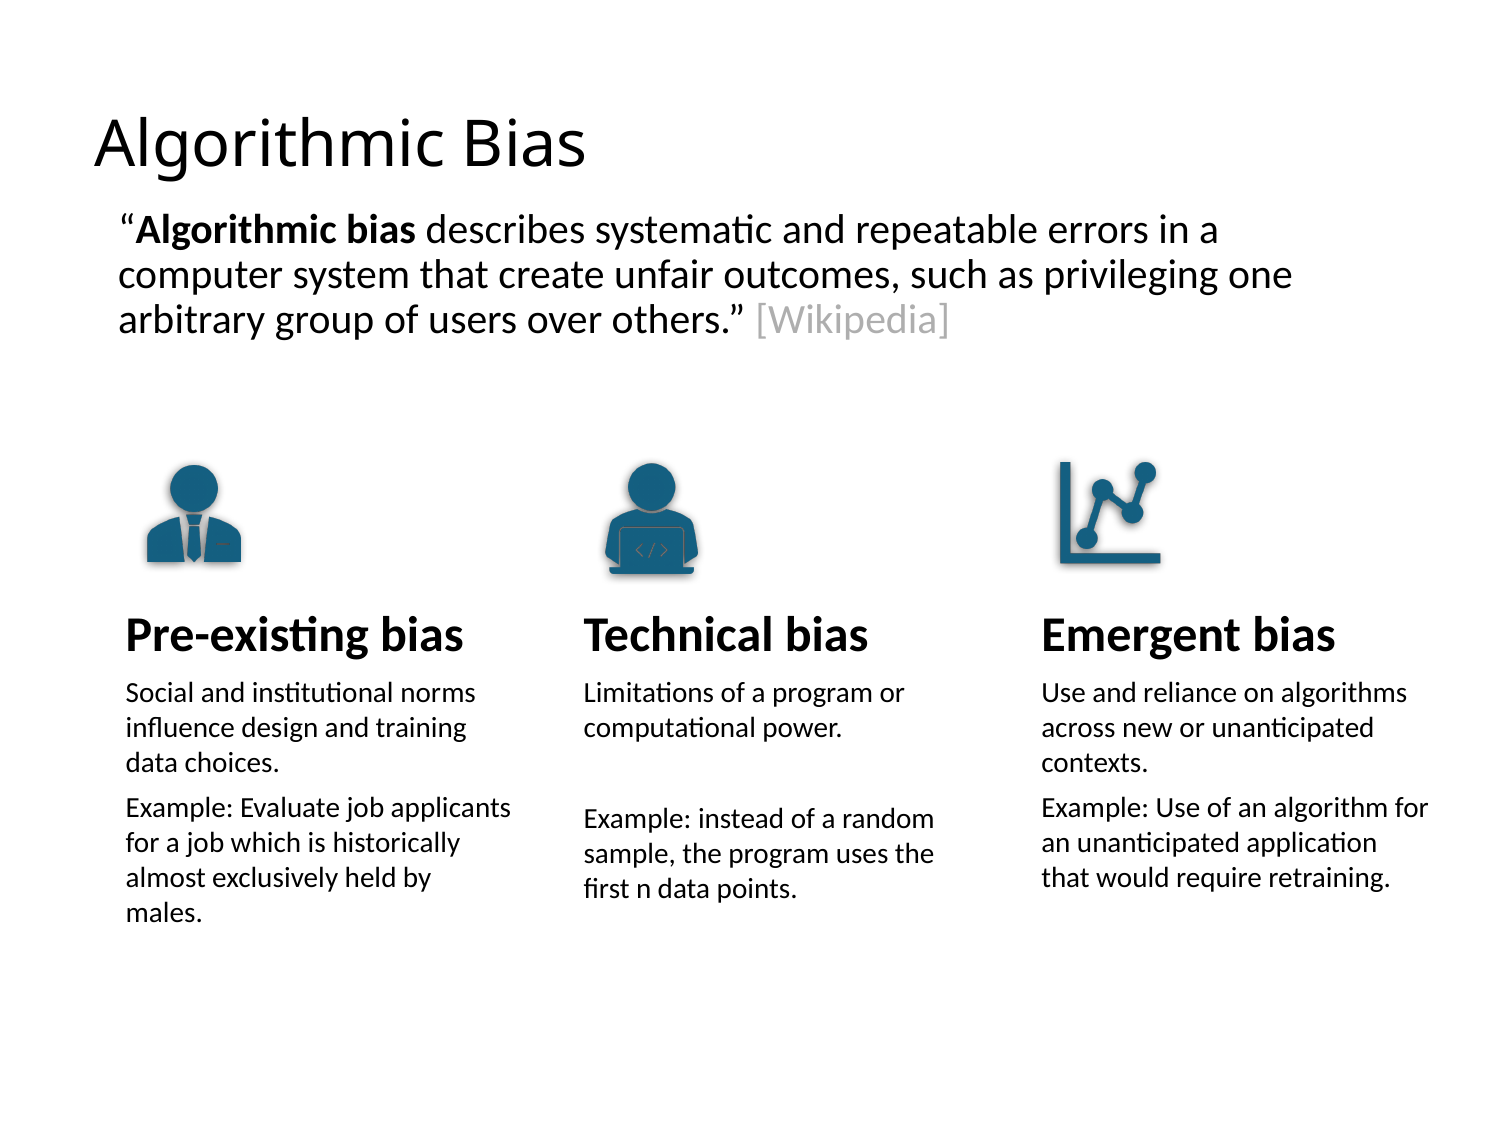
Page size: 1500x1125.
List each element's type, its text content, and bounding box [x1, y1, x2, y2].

list “Algorithmic bias describes systematic and repeatable errors in a computer system that create unfair outcomes, such as privileging one arbitrary group of users over others.” [Wikipedia] [103, 200, 1397, 914]
title Algorithmic Bias [79, 52, 1421, 240]
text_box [124, 374, 1432, 1008]
